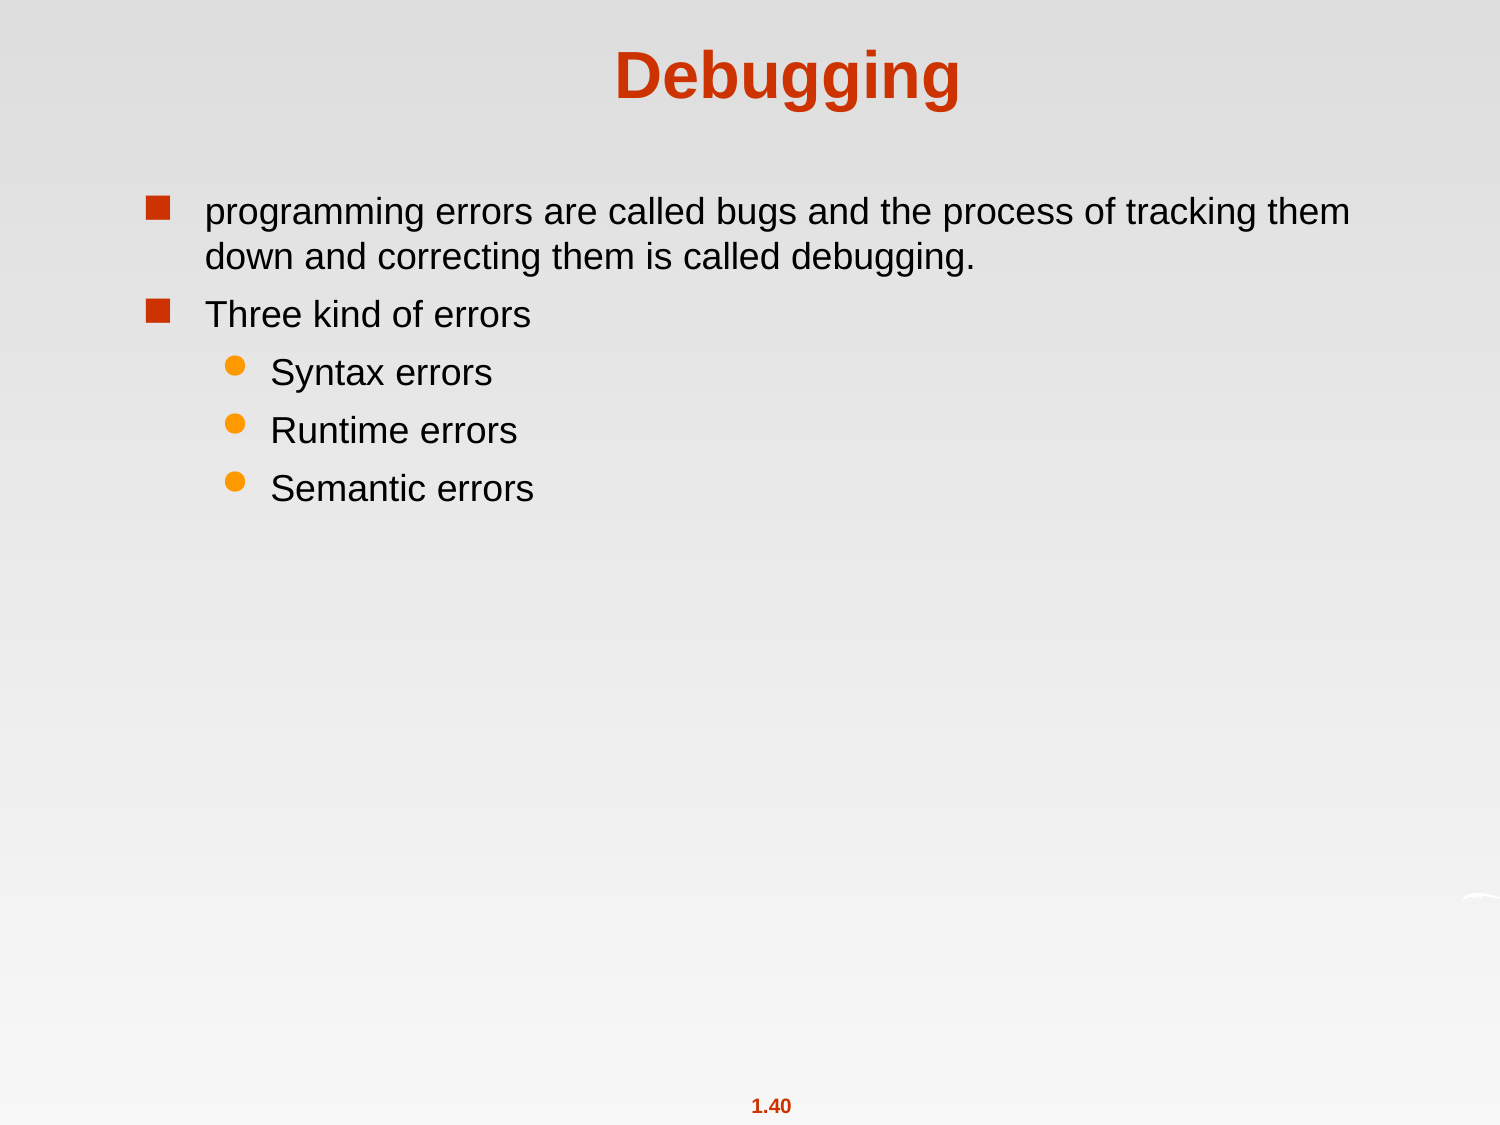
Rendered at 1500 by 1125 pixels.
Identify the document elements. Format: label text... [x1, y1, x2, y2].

list programming errors are called bugs and the process of tracking them down and correcting them is called debugging. Three kind of errors Syntax errors Runtime errors Semantic errors [133, 179, 1391, 985]
title Debugging [125, 18, 1452, 120]
